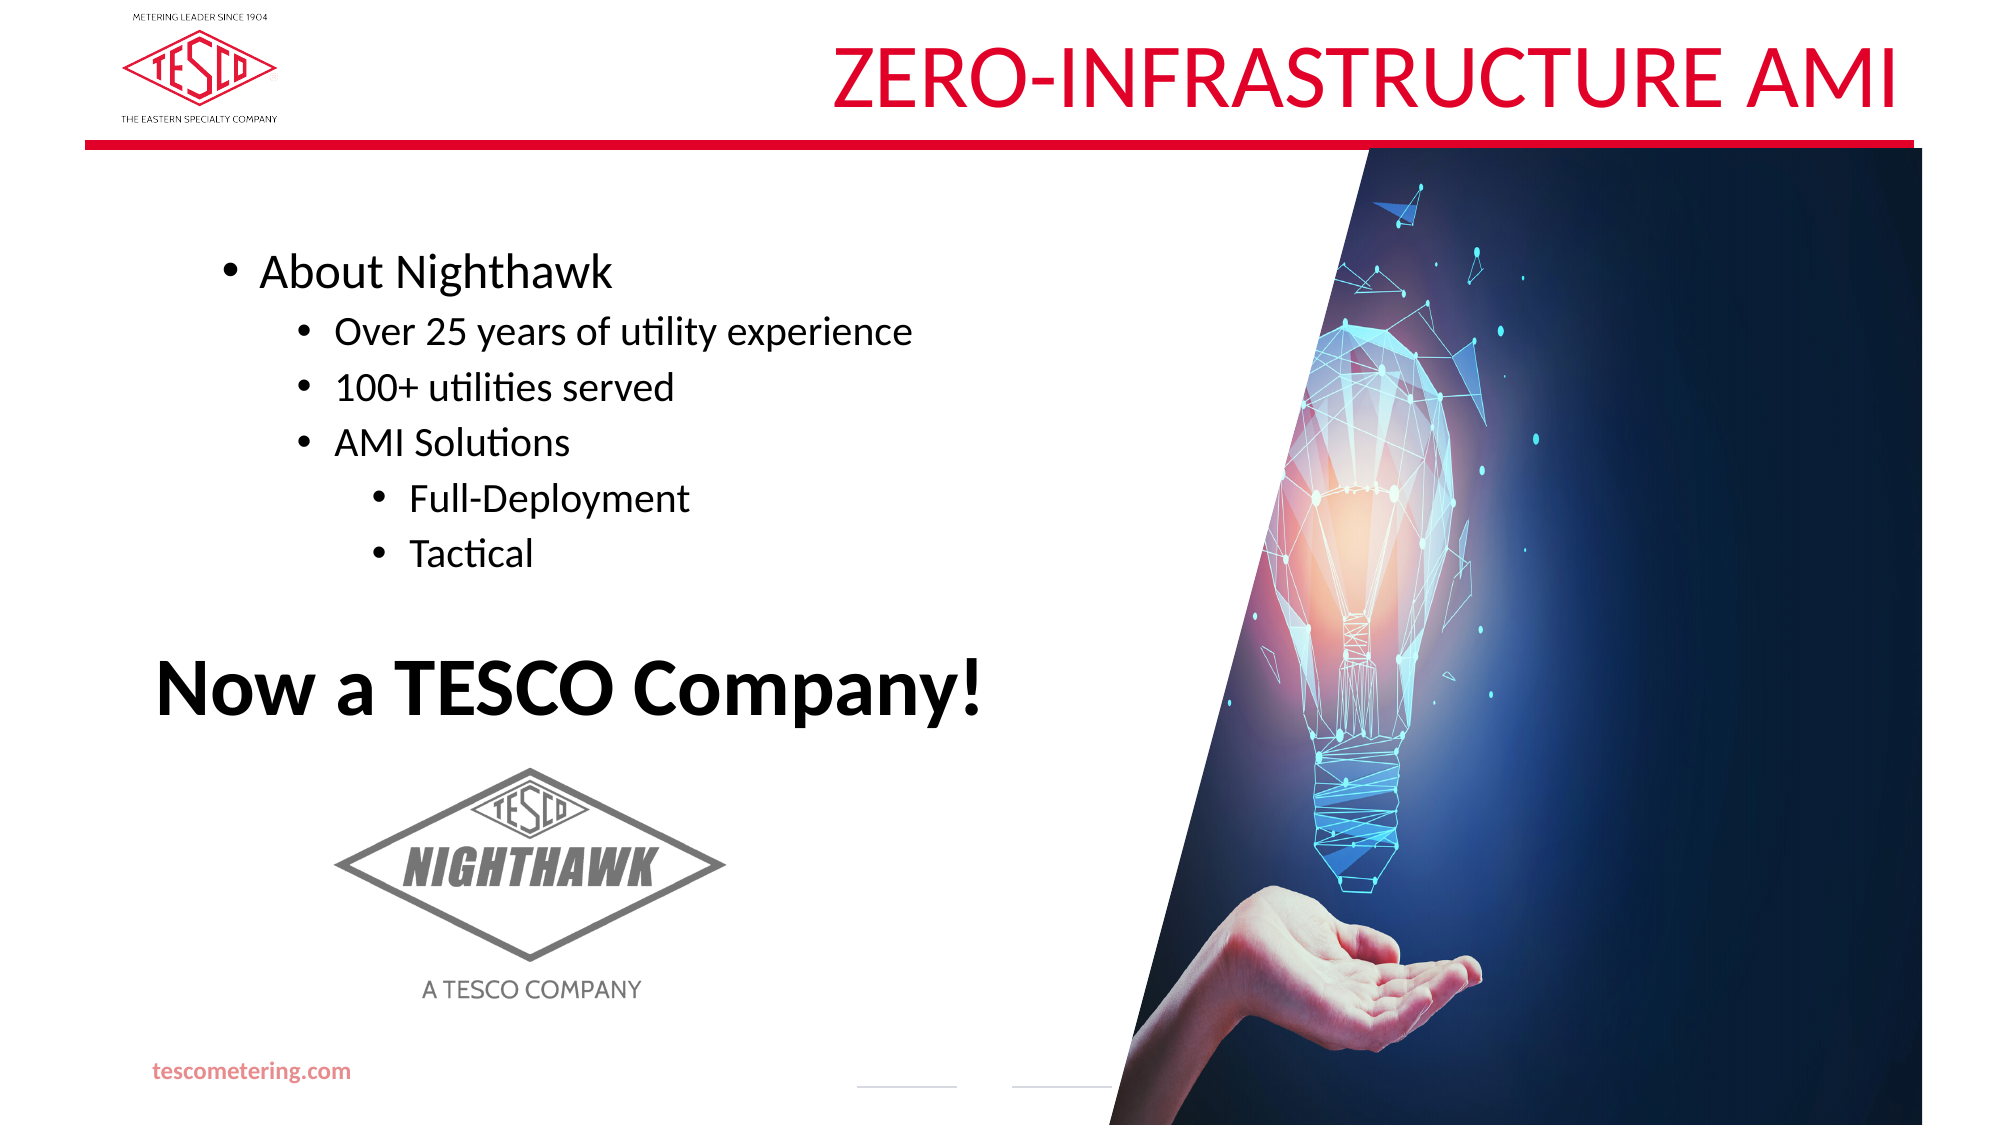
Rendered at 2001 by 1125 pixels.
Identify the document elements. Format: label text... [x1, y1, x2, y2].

list About Nighthawk Over 25 years of utility experience 100+ utilities served AMI Solutions Full-Deployment Tactical [56, 237, 1202, 625]
title Zero-Infrastructure AMI [340, 22, 1918, 134]
picture [270, 683, 790, 1083]
footer tescometering.com [137, 1039, 813, 1100]
text_box [1108, 147, 1923, 1125]
text_box Now a TESCO Company! [0, 625, 1232, 740]
picture [121, 12, 278, 125]
